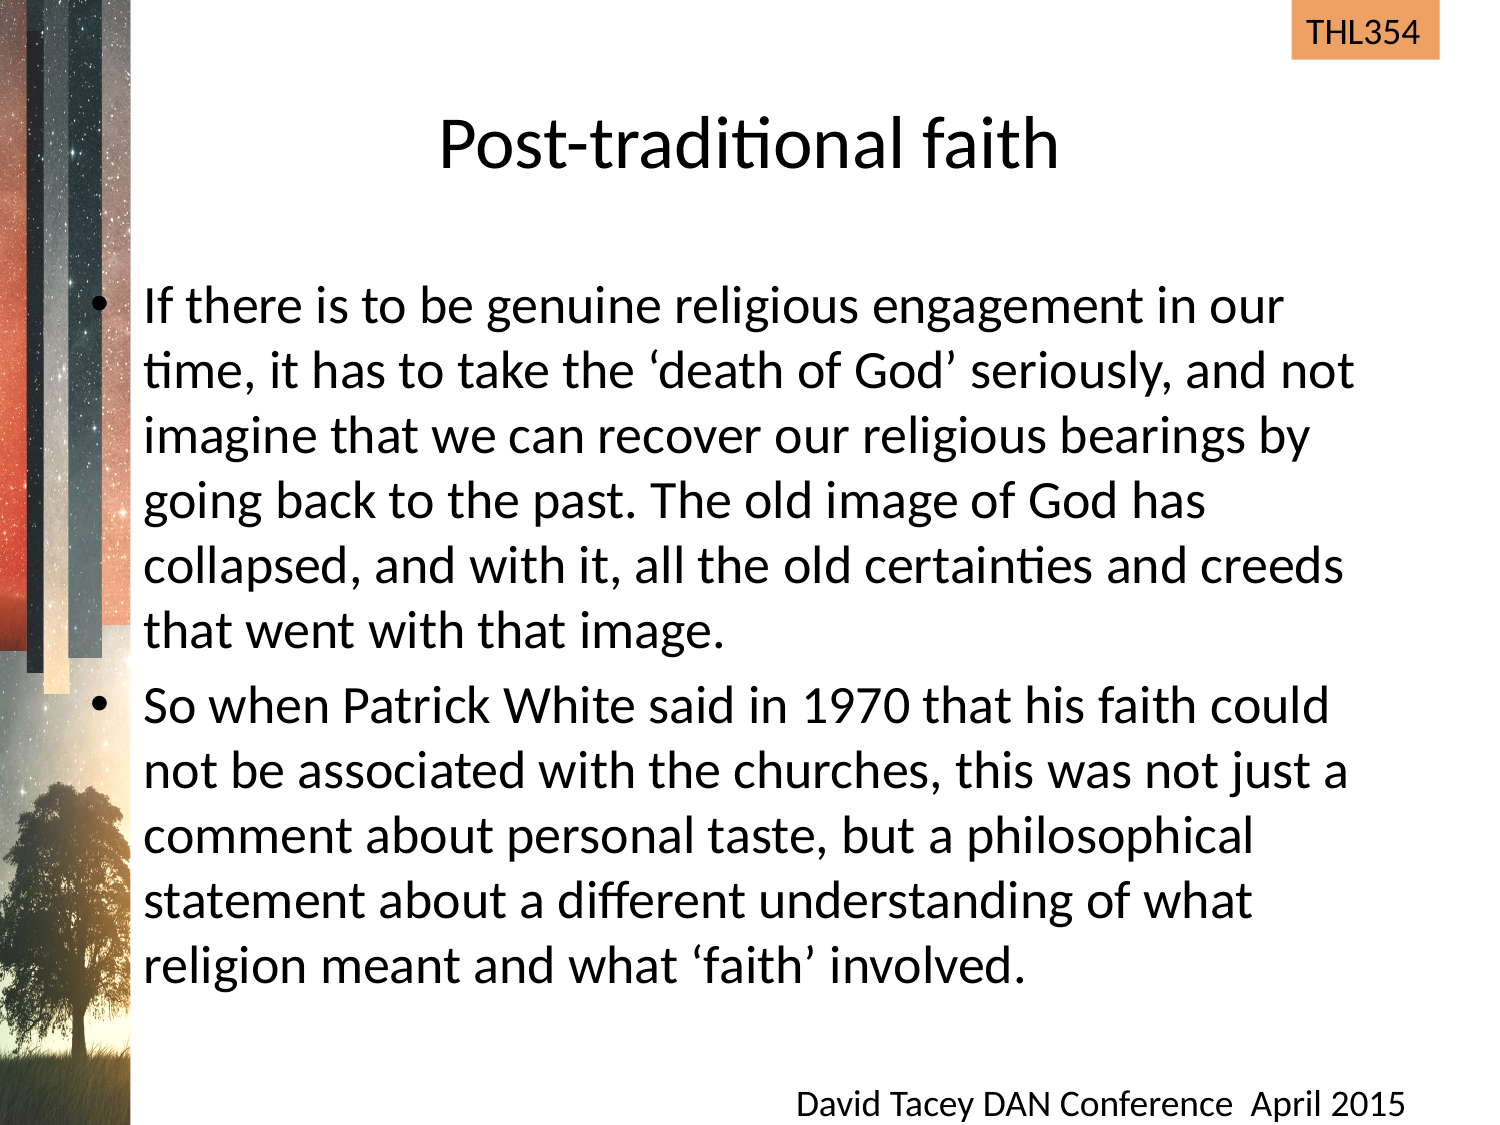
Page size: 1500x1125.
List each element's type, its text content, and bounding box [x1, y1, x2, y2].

list If there is to be genuine religious engagement in our time, it has to take the ‘death of God’ seriously, and not imagine that we can recover our religious bearings by going back to the past. The old image of God has collapsed, and with it, all the old certainties and creeds that went with that image. So when Patrick White said in 1970 that his faith could not be associated with the churches, this was not just a comment about personal taste, but a philosophical statement about a different understanding of what religion meant and what ‘faith’ involved. [75, 262, 1425, 1005]
text_box David Tacey DAN Conference April 2015 [781, 1071, 1500, 1125]
title Post-traditional faith [75, 45, 1425, 233]
list Commenting on the recent rise of the Anzac legend, Manning Clark wrote: ‘A secular religion has replaced the religion of the spirit.’ Manning Clark, A History of Australia, Volume 6, p. 136 [0, 0, 131, 1125]
